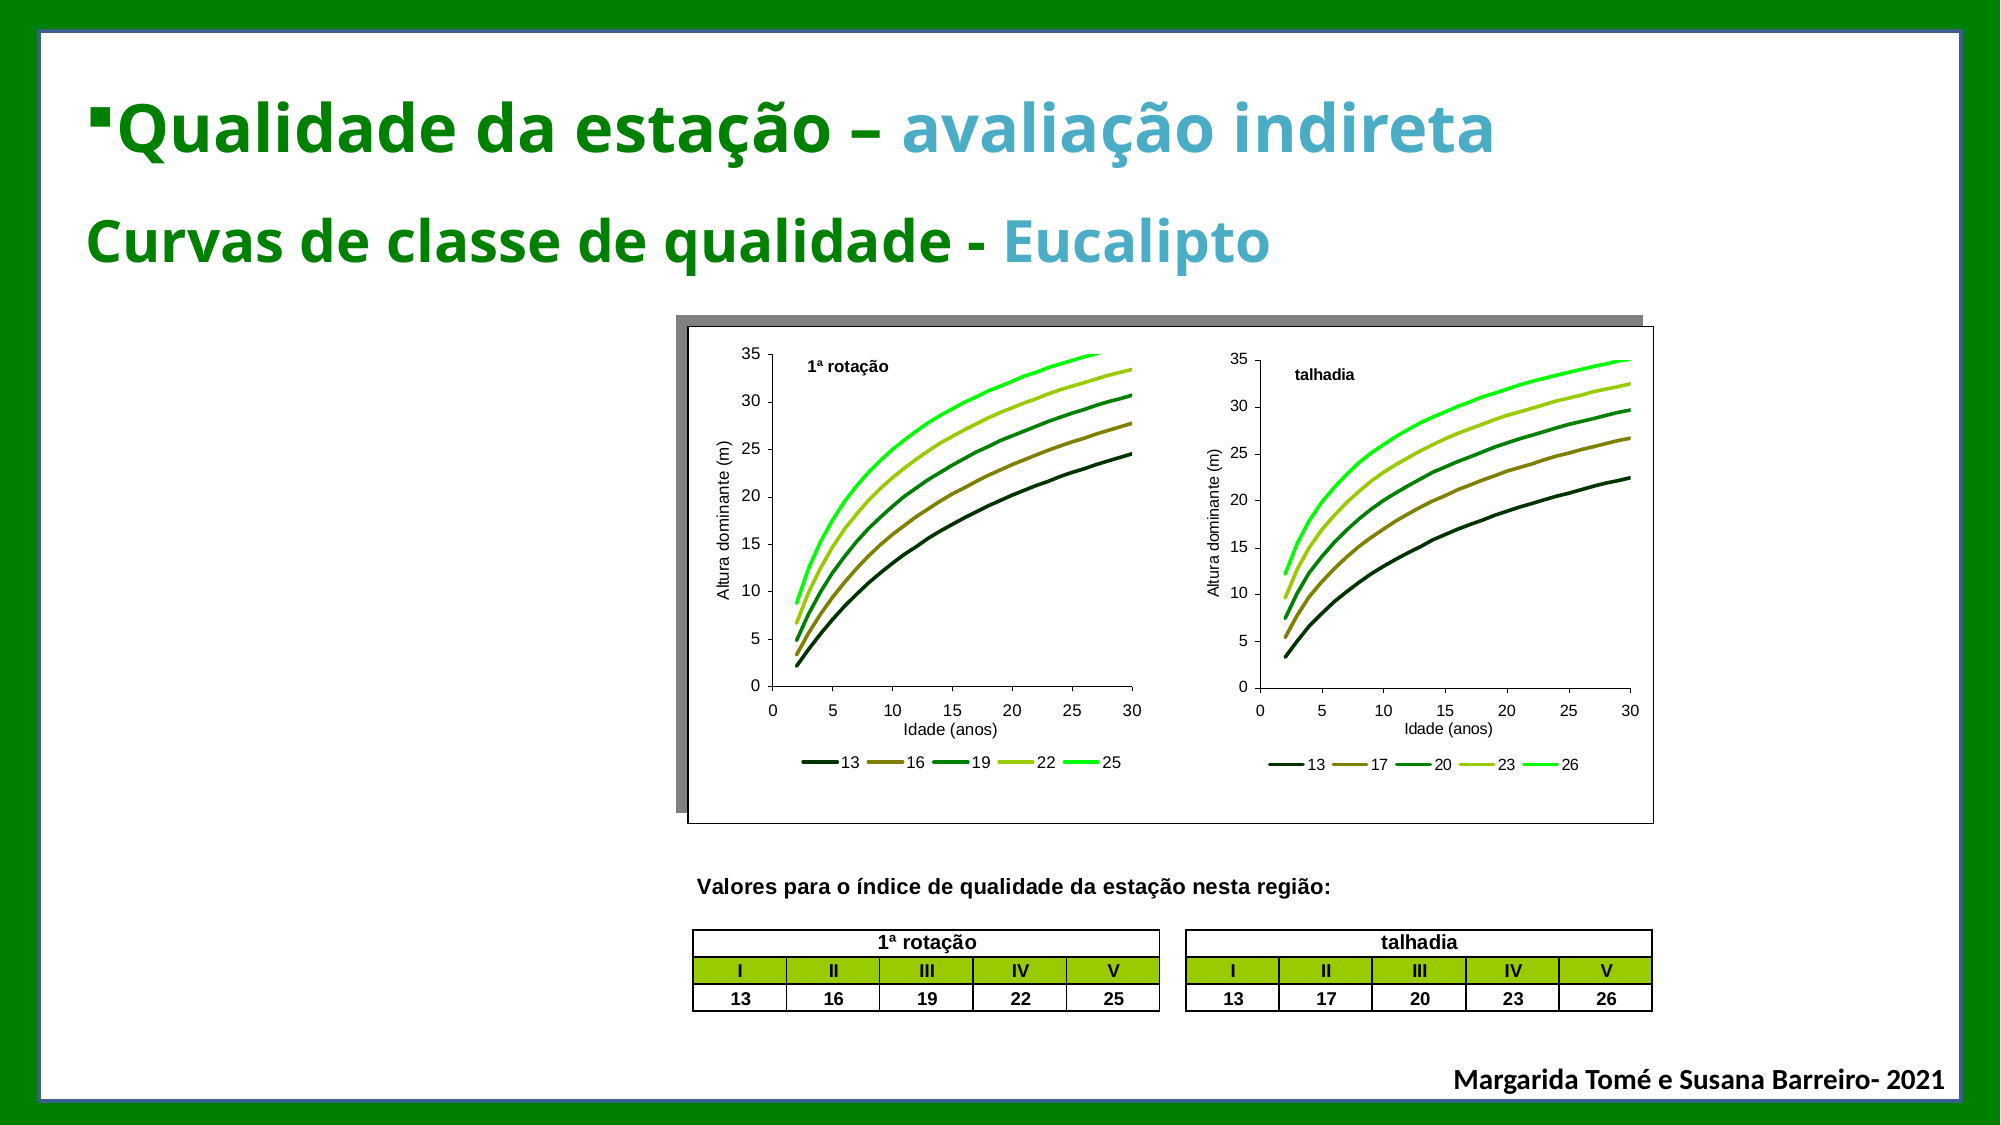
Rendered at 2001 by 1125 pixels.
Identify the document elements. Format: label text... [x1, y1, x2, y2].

text_box Qualidade da estação – avaliação indireta [70, 66, 1930, 185]
picture [621, 278, 1701, 1042]
text_box Curvas de classe de qualidade - Eucalipto [70, 185, 1930, 298]
